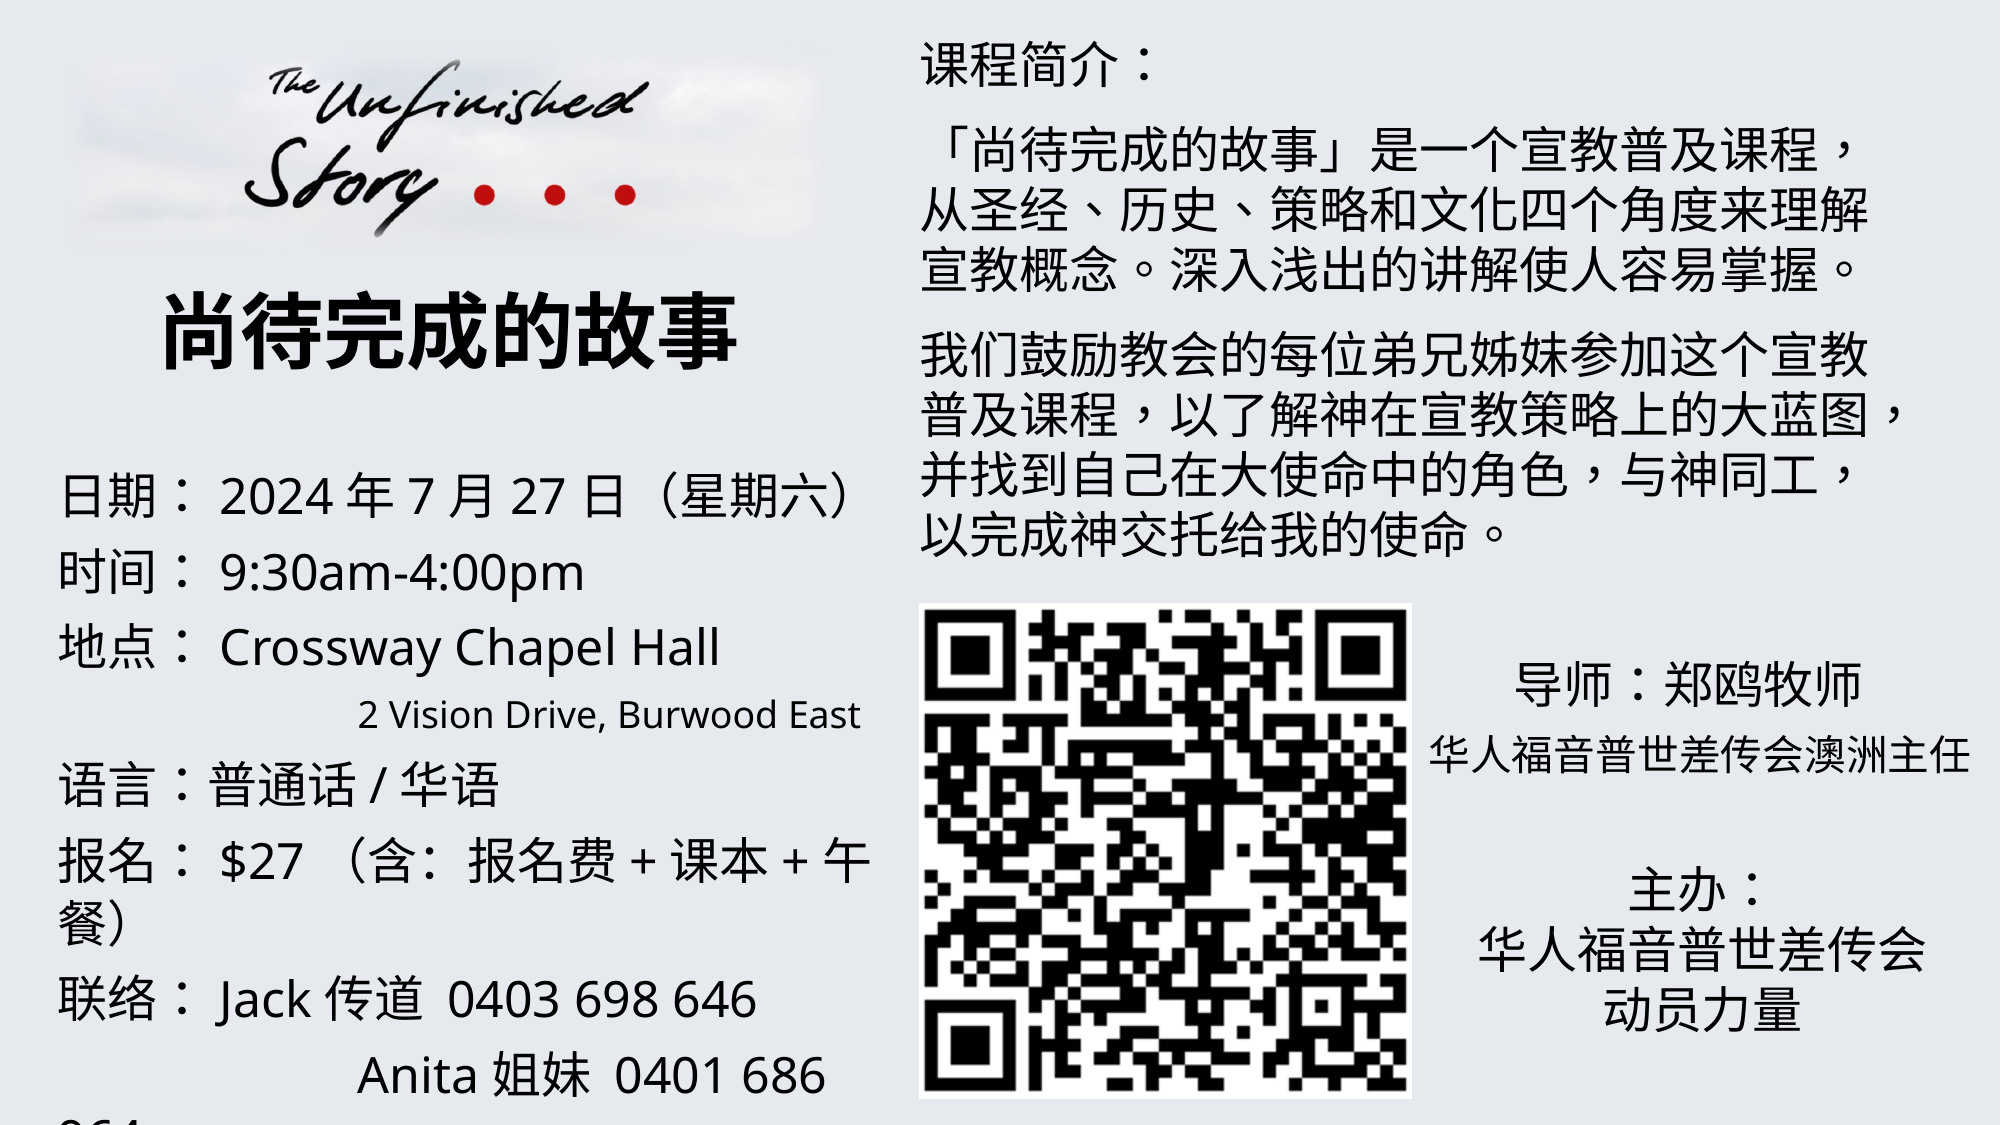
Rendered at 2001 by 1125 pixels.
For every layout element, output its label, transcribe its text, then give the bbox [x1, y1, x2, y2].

text_box 主办： 华人福音普世差传会 动员力量 [1437, 851, 1967, 1046]
text_box 日期：2024年7月27日（星期六） 时间：9:30am-4:00pm 地点：Crossway Chapel Hall 2 Vision Drive, Burwood East 语言：普通话/华语 报名：$27（含：报名费+课本+午餐） 联络：Jack传道 0403 698 646 Anita姐妹 0401 686 964 [42, 454, 920, 1125]
picture [65, 46, 833, 251]
text_box 课程简介： 「尚待完成的故事」是一个宣教普及课程，从圣经、历史、策略和文化四个角度来理解宣教概念。深入浅出的讲解使人容易掌握。 我们鼓励教会的每位弟兄姊妹参加这个宣教普及课程，以了解神在宣教策略上的大蓝图，并找到自己在大使命中的角色，与神同工，以完成神交托给我的使命。 [904, 26, 1905, 572]
text_box 尚待完成的故事 [142, 271, 756, 387]
text_box 导师：郑鸥牧师 华人福音普世差传会澳洲主任 [1412, 643, 2000, 787]
picture [918, 603, 1412, 1099]
